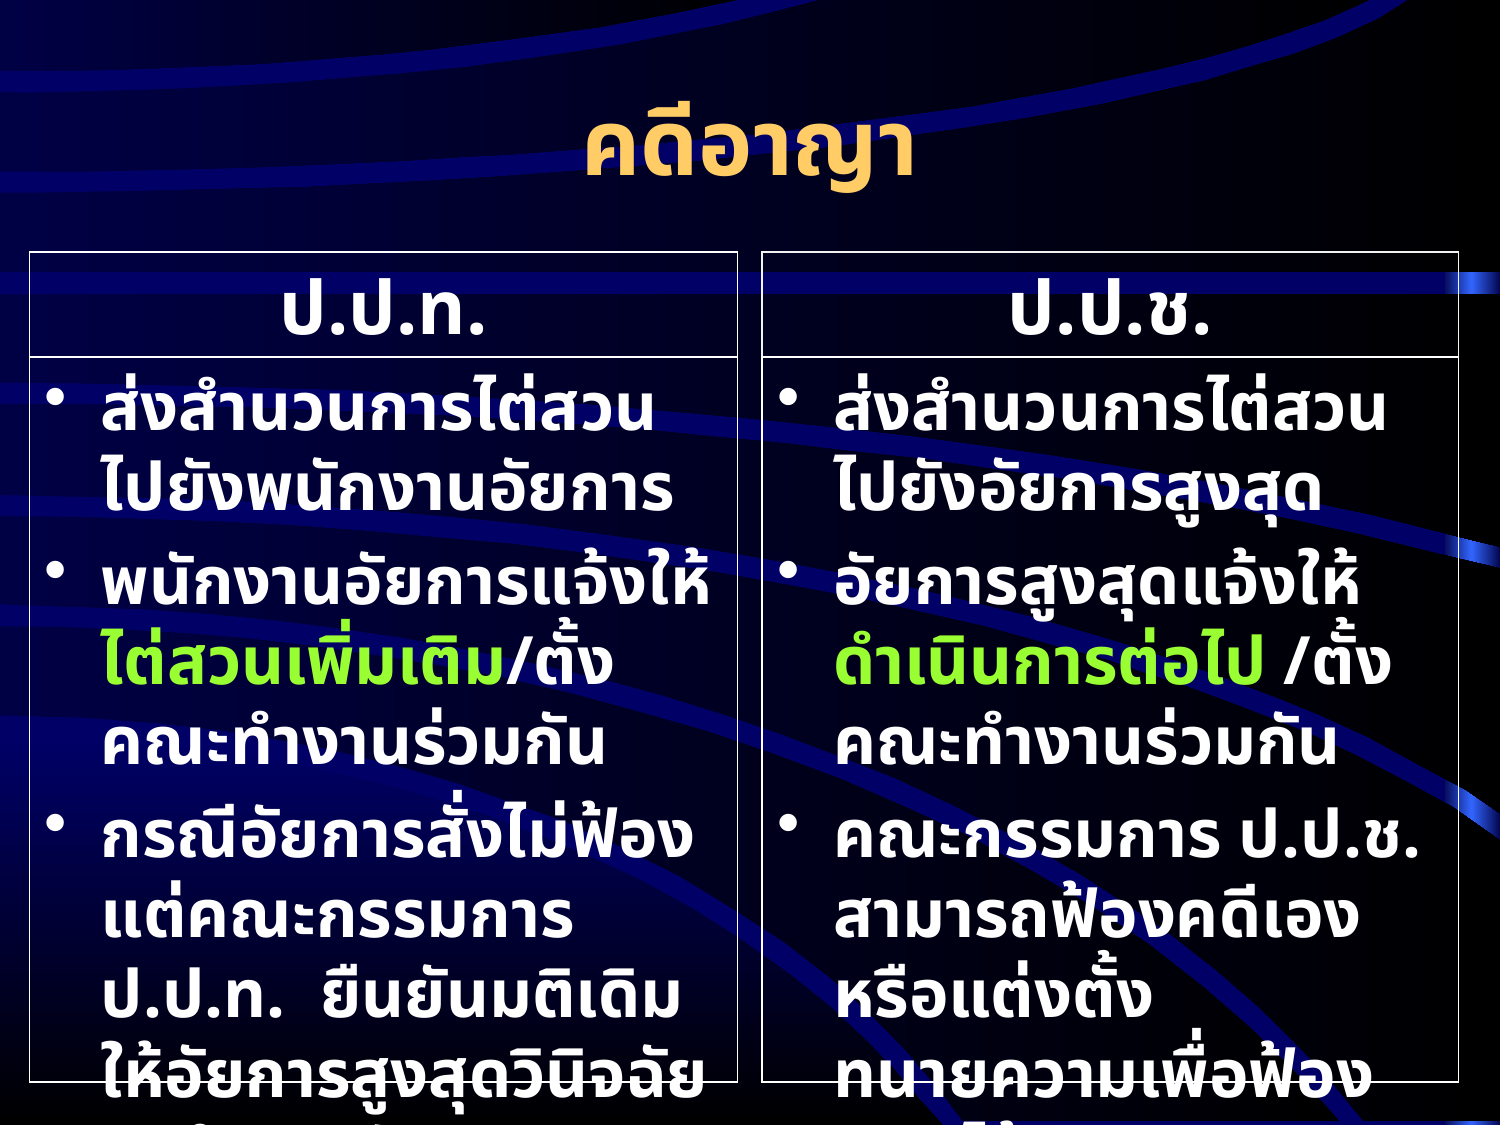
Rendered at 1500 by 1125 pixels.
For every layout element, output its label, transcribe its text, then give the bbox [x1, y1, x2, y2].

list ส่งสำนวนการไต่สวนไปยังอัยการสูงสุด อัยการสูงสุดแจ้งให้ดำเนินการต่อไป /ตั้งคณะทำงานร่วมกัน คณะกรรมการ ป.ป.ช. สามารถฟ้องคดีเอง หรือแต่งตั้งทนายความเพื่อฟ้องแทนได้ [761, 356, 1459, 1083]
title คดีอาญา [74, 44, 1426, 233]
list ป.ป.ช. [761, 251, 1459, 356]
list ส่งสำนวนการไต่สวนไปยังพนักงานอัยการ พนักงานอัยการแจ้งให้ไต่สวนเพิ่มเติม/ตั้งคณะทำงานร่วมกัน กรณีอัยการสั่งไม่ฟ้อง แต่คณะกรรมการ ป.ป.ท. ยืนยันมติเดิม ให้อัยการสูงสุดวินิจฉัย คำวินิจฉัยของอัยการสูงสุดเป็นที่สุด [29, 356, 738, 1083]
list ป.ป.ท. [29, 251, 738, 356]
